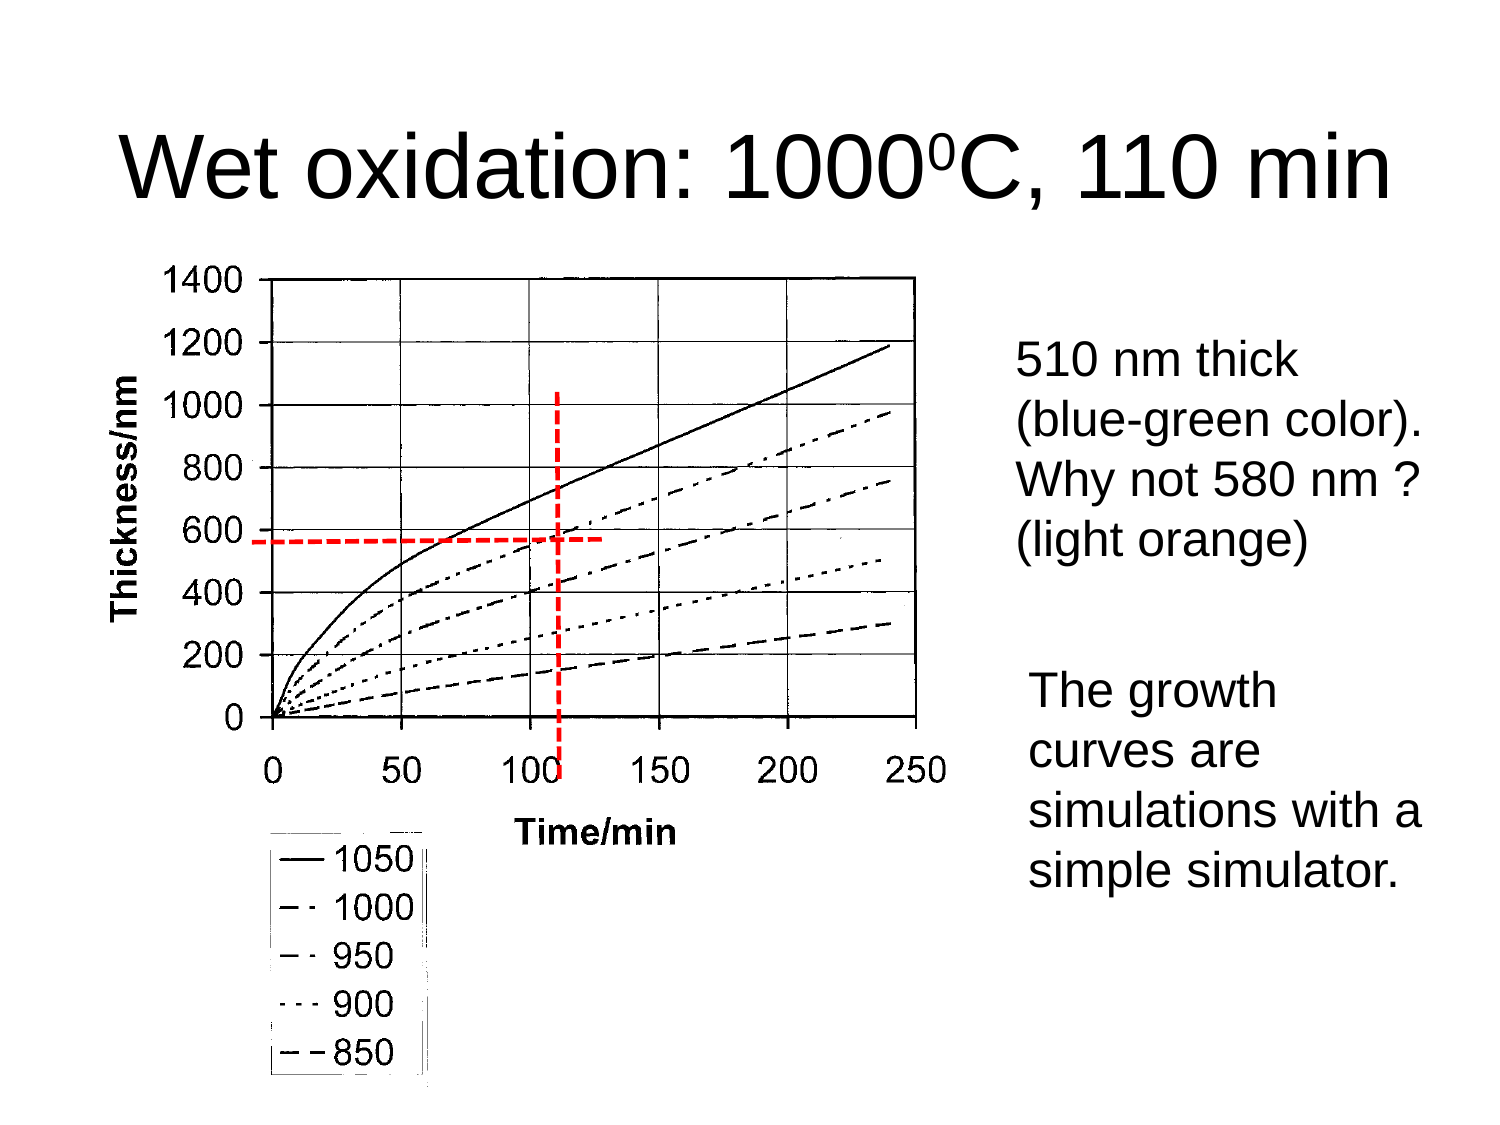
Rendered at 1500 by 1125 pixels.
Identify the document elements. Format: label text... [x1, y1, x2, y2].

title Wet oxidation: 10000C, 110 min [103, 59, 1468, 278]
text_box The growth curves are simulations with a simple simulator. [1013, 650, 1454, 905]
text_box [251, 539, 606, 543]
text_box 510 nm thick (blue-green color). Why not 580 nm ? (light orange) [1000, 319, 1468, 634]
picture [103, 255, 952, 1092]
